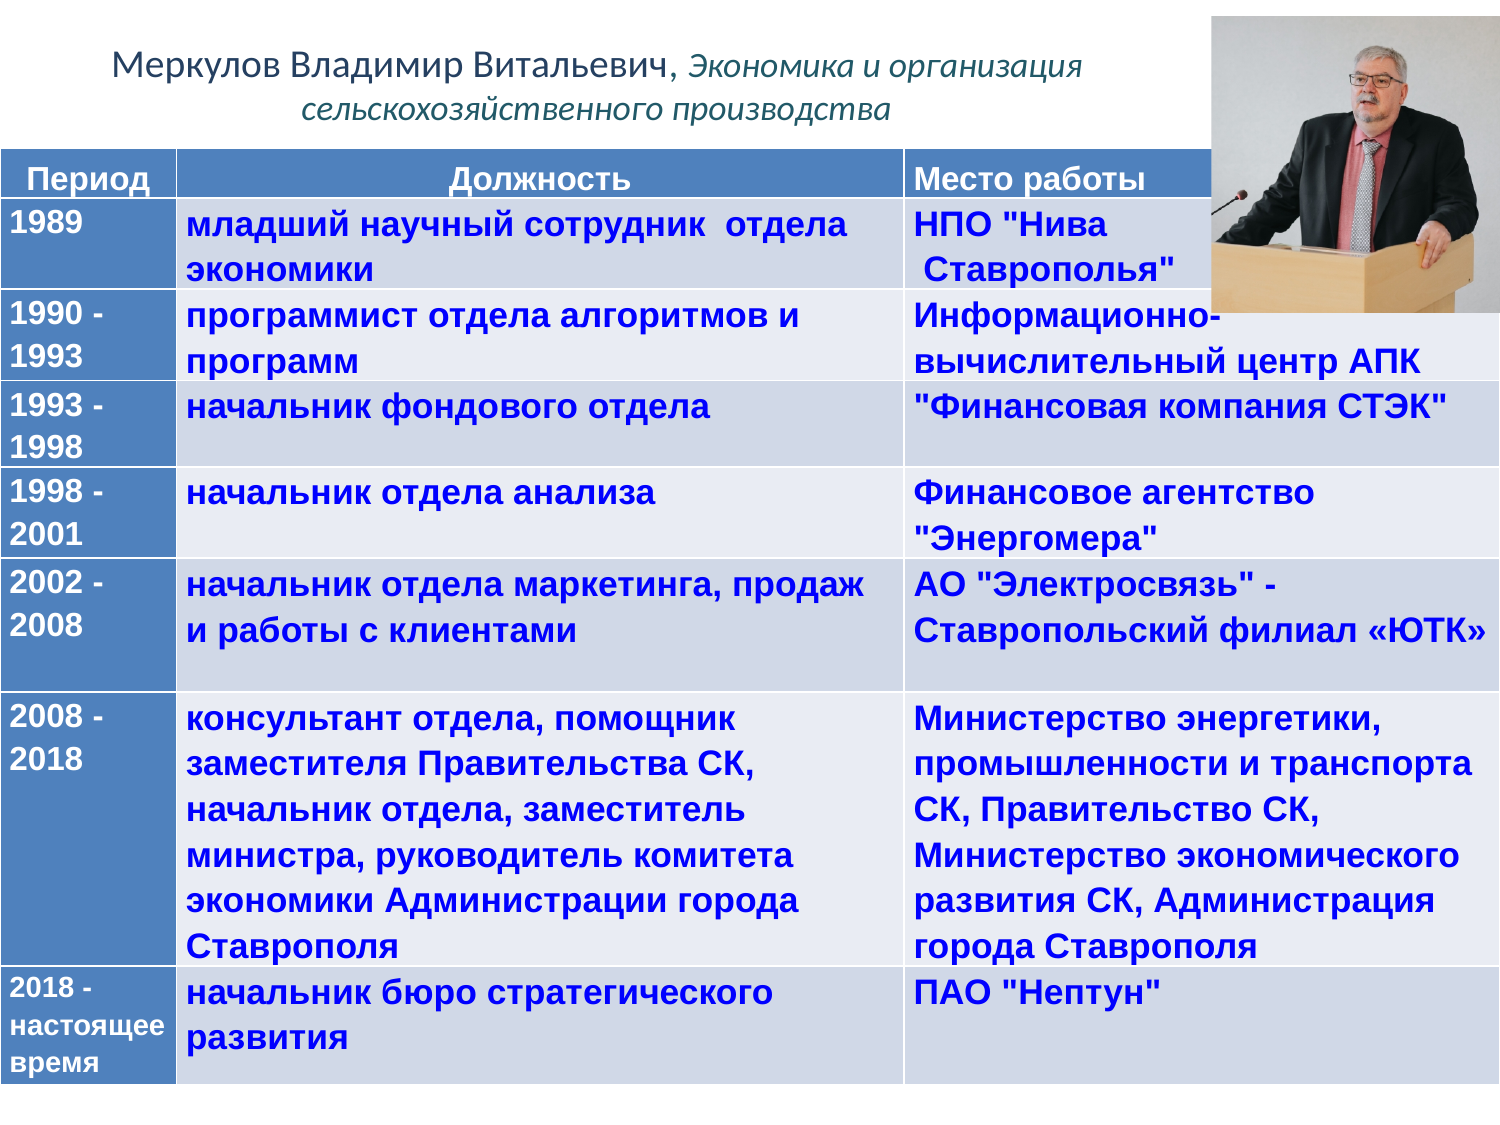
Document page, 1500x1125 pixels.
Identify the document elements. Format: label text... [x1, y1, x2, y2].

title Меркулов Владимир Витальевич, Экономика и организация сельскохозяйственного производства [0, 29, 1194, 136]
table_header Место работы [905, 149, 1206, 197]
table_cell начальник отдела анализа [177, 468, 903, 557]
table_cell младший научный сотрудник отдела экономики [177, 199, 903, 288]
table_cell ПАО "Нептун" [905, 967, 1499, 1084]
table_cell Информационно-вычислительный центр АПК [905, 290, 1499, 380]
table_cell начальник бюро стратегического развития [177, 967, 903, 1084]
table_cell программист отдела алгоритмов и программ [177, 290, 903, 380]
table_cell 1989 [1, 199, 176, 288]
table_cell "Финансовая компания СТЭК" [905, 381, 1499, 466]
table_cell начальник отдела маркетинга, продаж и работы с клиентами [177, 559, 903, 691]
table_cell консультант отдела, помощник заместителя Правительства СК, начальник отдела, заместитель министра, руководитель комитета экономики Администрации города Ставрополя [177, 693, 903, 965]
table_cell 1993 - 1998 [1, 381, 176, 466]
table_cell 2002 - 2008 [1, 559, 176, 691]
table_cell 2018 - настоящее время [1, 967, 176, 1084]
table_header Период [1, 149, 176, 197]
table_header Должность [177, 149, 903, 197]
table_cell 1998 - 2001 [1, 468, 176, 557]
table_cell 2008 - 2018 [1, 693, 176, 965]
table_cell АО "Электросвязь" - Ставропольский филиал «ЮТК» [905, 559, 1499, 691]
picture [1211, 16, 1500, 313]
table_cell НПО "Нива Ставрополья" [905, 199, 1206, 288]
table_cell начальник фондового отдела [177, 381, 903, 466]
table_cell Министерство энергетики, промышленности и транспорта СК, Правительство СК, Министерство экономического развития СК, Администрация города Ставрополя [905, 693, 1499, 965]
table_cell Финансовое агентство "Энергомера" [905, 468, 1499, 557]
table_cell 1990 - 1993 [1, 290, 176, 380]
